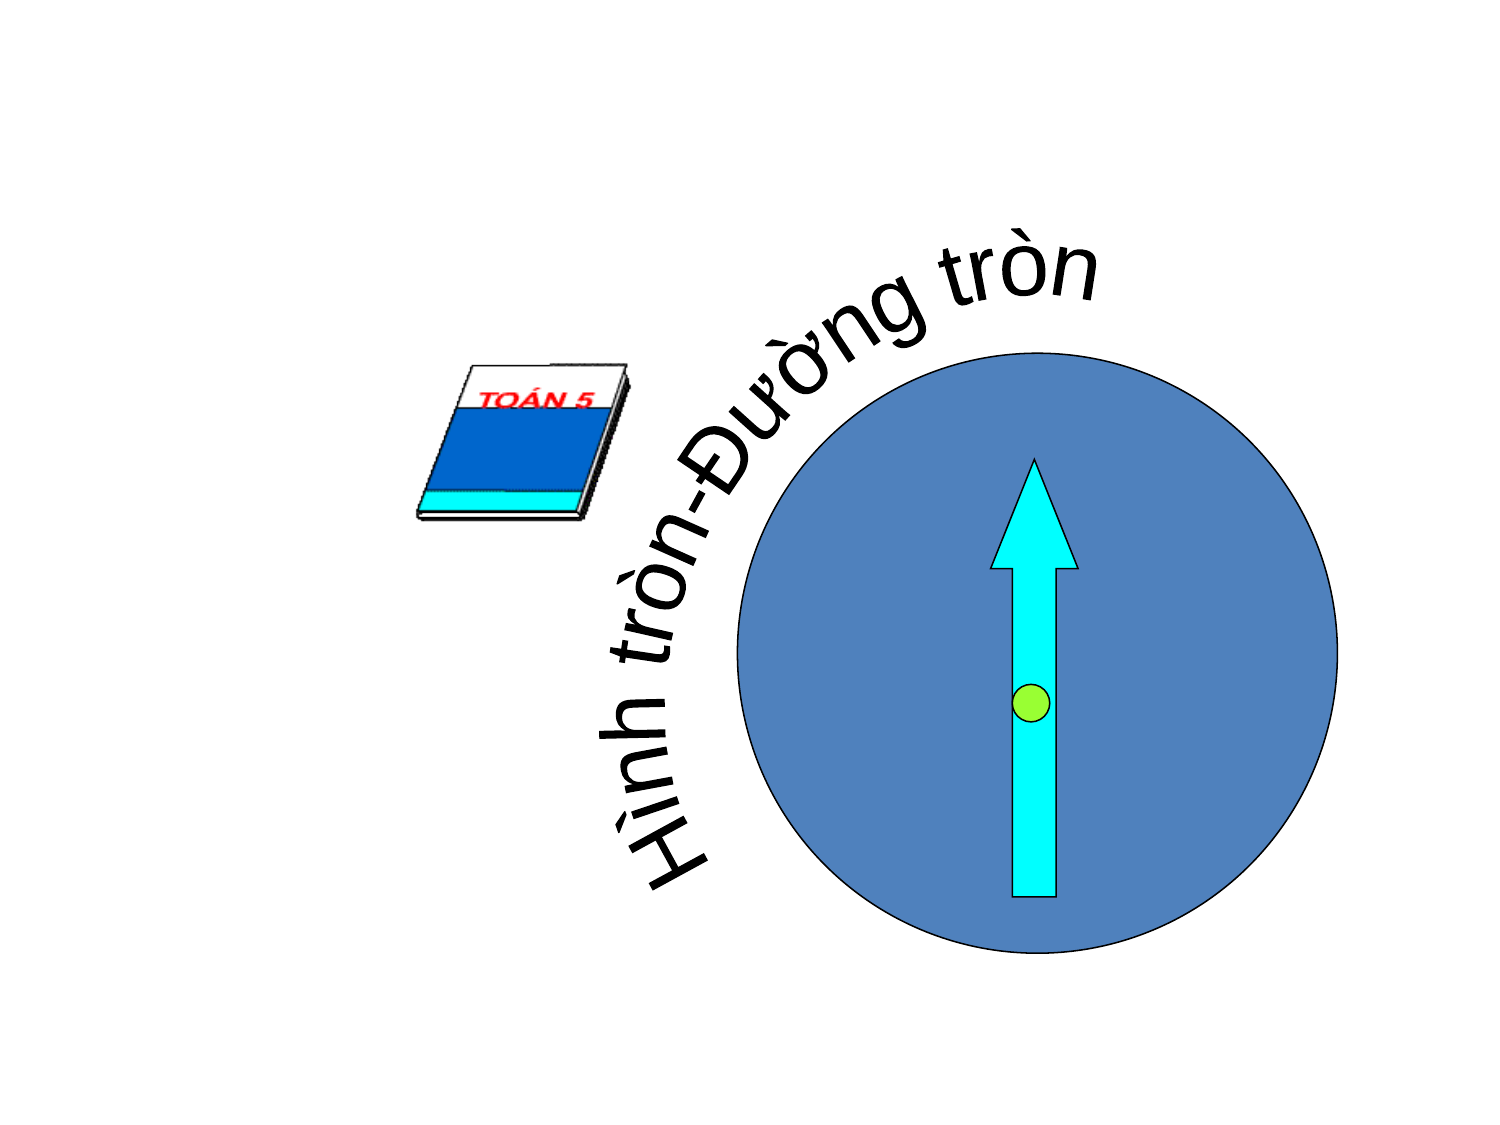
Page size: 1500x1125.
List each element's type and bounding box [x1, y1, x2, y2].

picture [307, 285, 633, 530]
text_box [737, 353, 1338, 954]
text_box [990, 459, 1079, 898]
